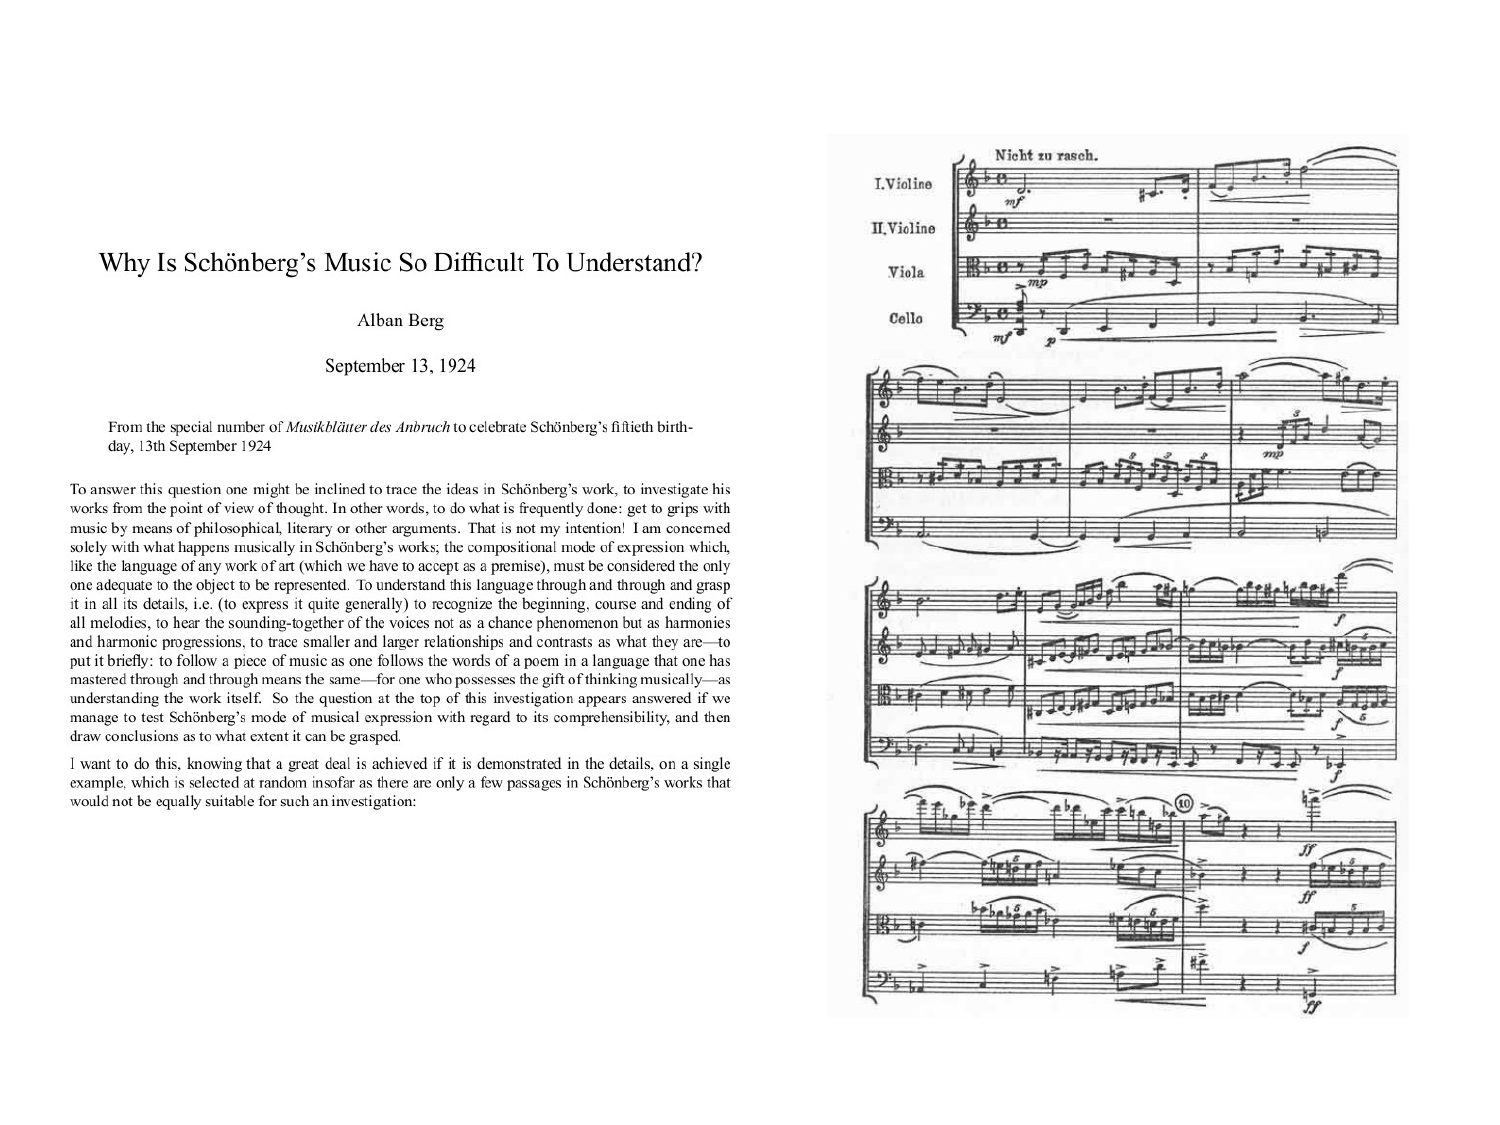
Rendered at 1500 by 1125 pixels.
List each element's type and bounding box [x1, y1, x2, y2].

picture [4, 99, 1485, 1063]
